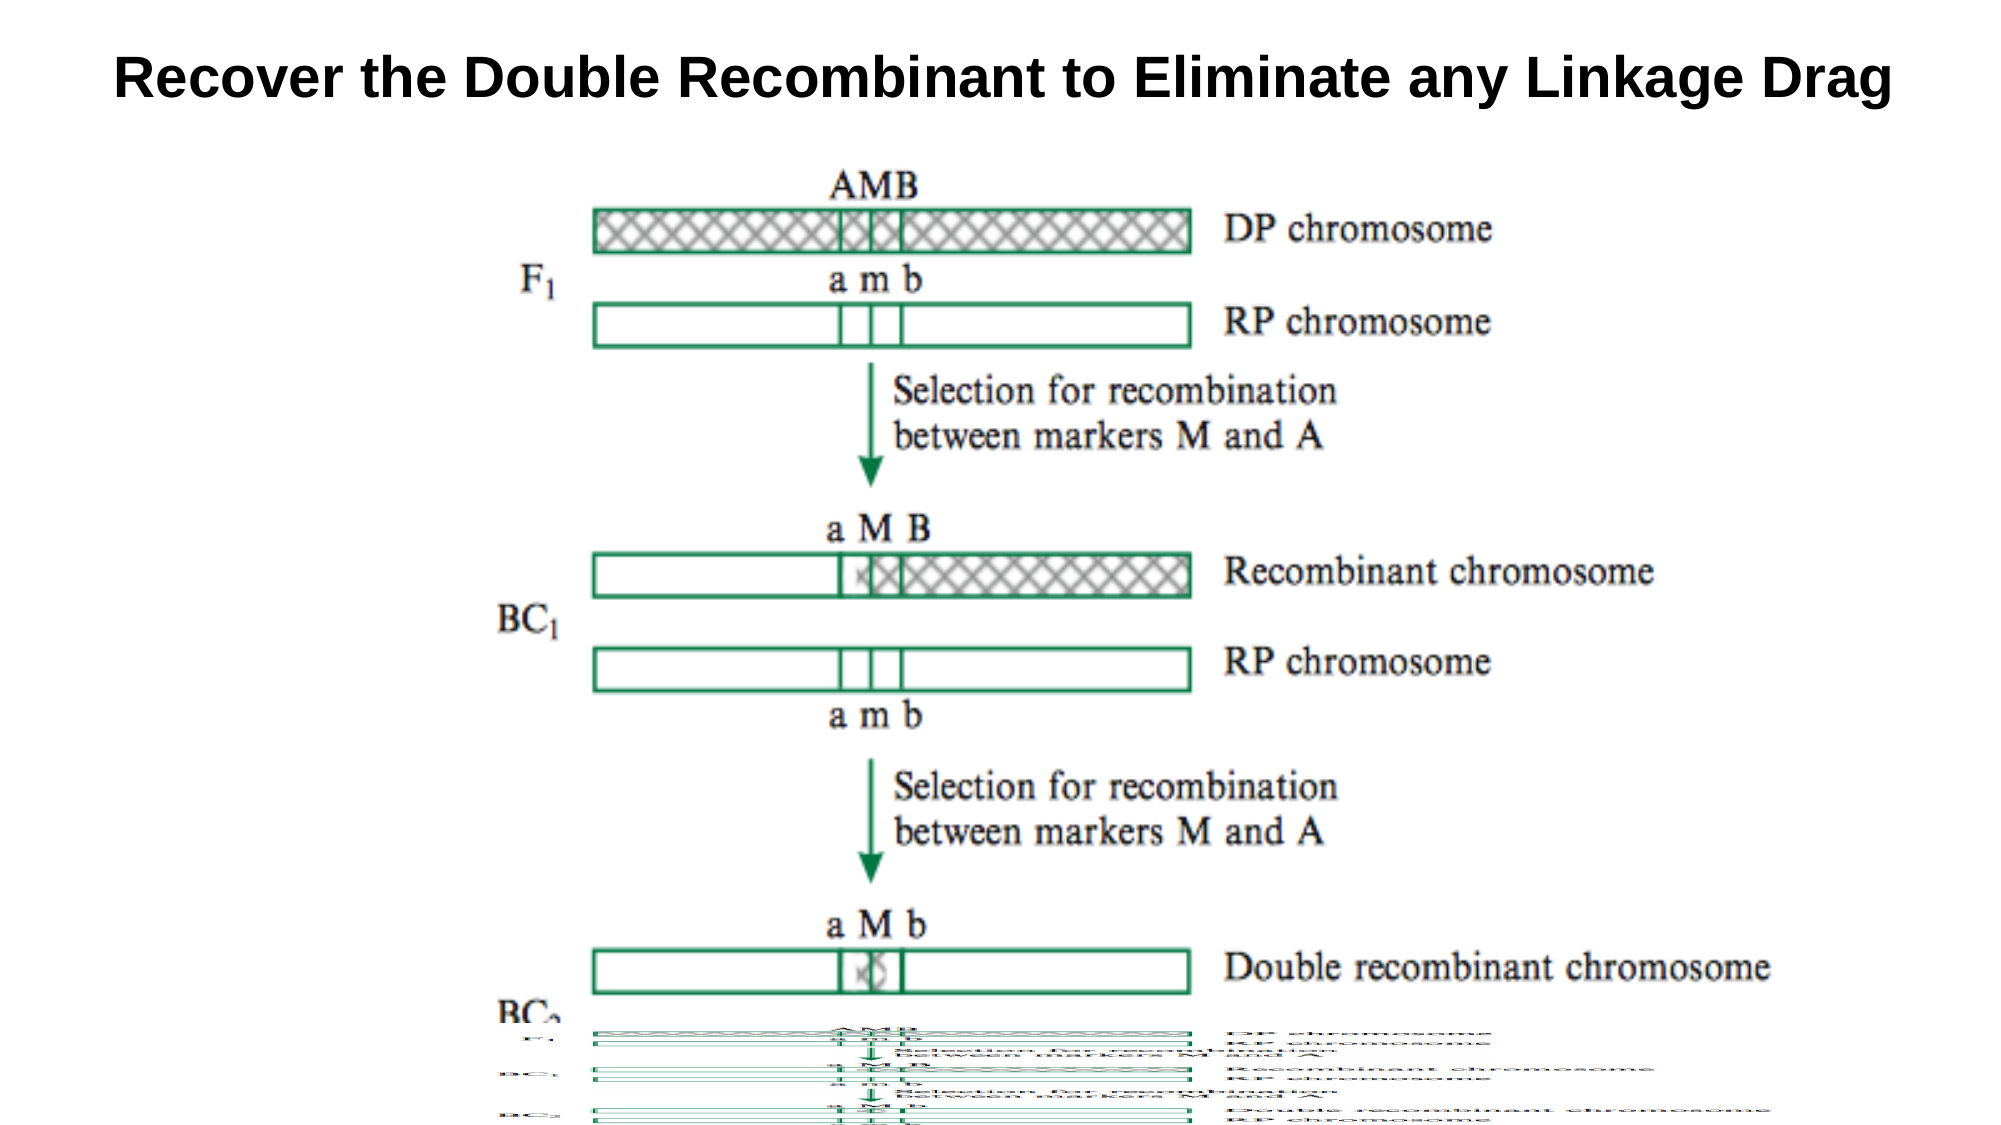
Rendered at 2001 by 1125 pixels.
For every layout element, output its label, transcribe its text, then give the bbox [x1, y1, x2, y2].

text_box Recover the Double Recombinant to Eliminate any Linkage Drag [45, 32, 1965, 117]
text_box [376, 127, 1834, 1125]
